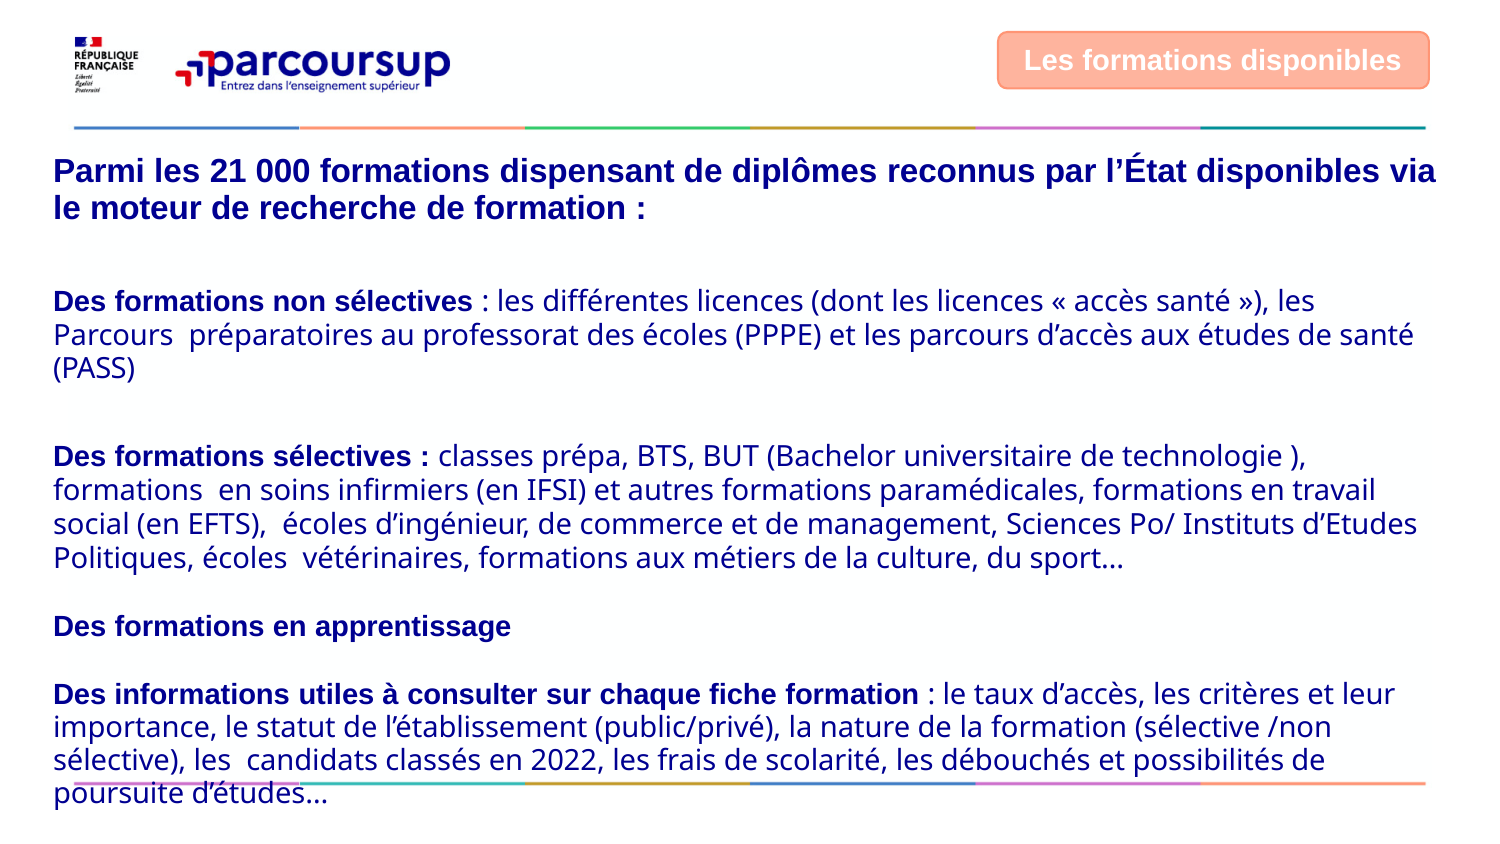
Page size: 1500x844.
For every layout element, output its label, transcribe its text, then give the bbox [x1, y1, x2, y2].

picture [1406, 36, 1432, 146]
picture [68, 36, 1021, 146]
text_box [996, 30, 1431, 90]
title Les formations disponibles [1021, 99, 1406, 183]
text_box Parmi les 21 000 formations dispensant de diplômes reconnus par l’État disponibles via le moteur de recherche de formation : Des formations non sélectives : les différentes licences (dont les licences « accès santé »), les Parcours préparatoires au professorat des écoles (PPPE) et les parcours d’accès aux études de santé (PASS) Des formations sélectives : classes prépa, BTS, BUT (Bachelor universitaire de technologie ), formations en soins infirmiers (en IFSI) et autres formations paramédicales, formations en travail social (en EFTS), écoles d’ingénieur, de commerce et de management, Sciences Po/ Instituts d’Etudes Politiques, écoles vétérinaires, formations aux métiers de la culture, du sport… Des formations en apprentissage Des informations utiles à consulter sur chaque fiche formation : le taux d’accès, les critères et leur importance, le statut de l’établissement (public/privé), la nature de la formation (sélective /non sélective), les candidats classés en 2022, les frais de scolarité, les débouchés et possibilités de poursuite d’études… [51, 146, 1447, 811]
